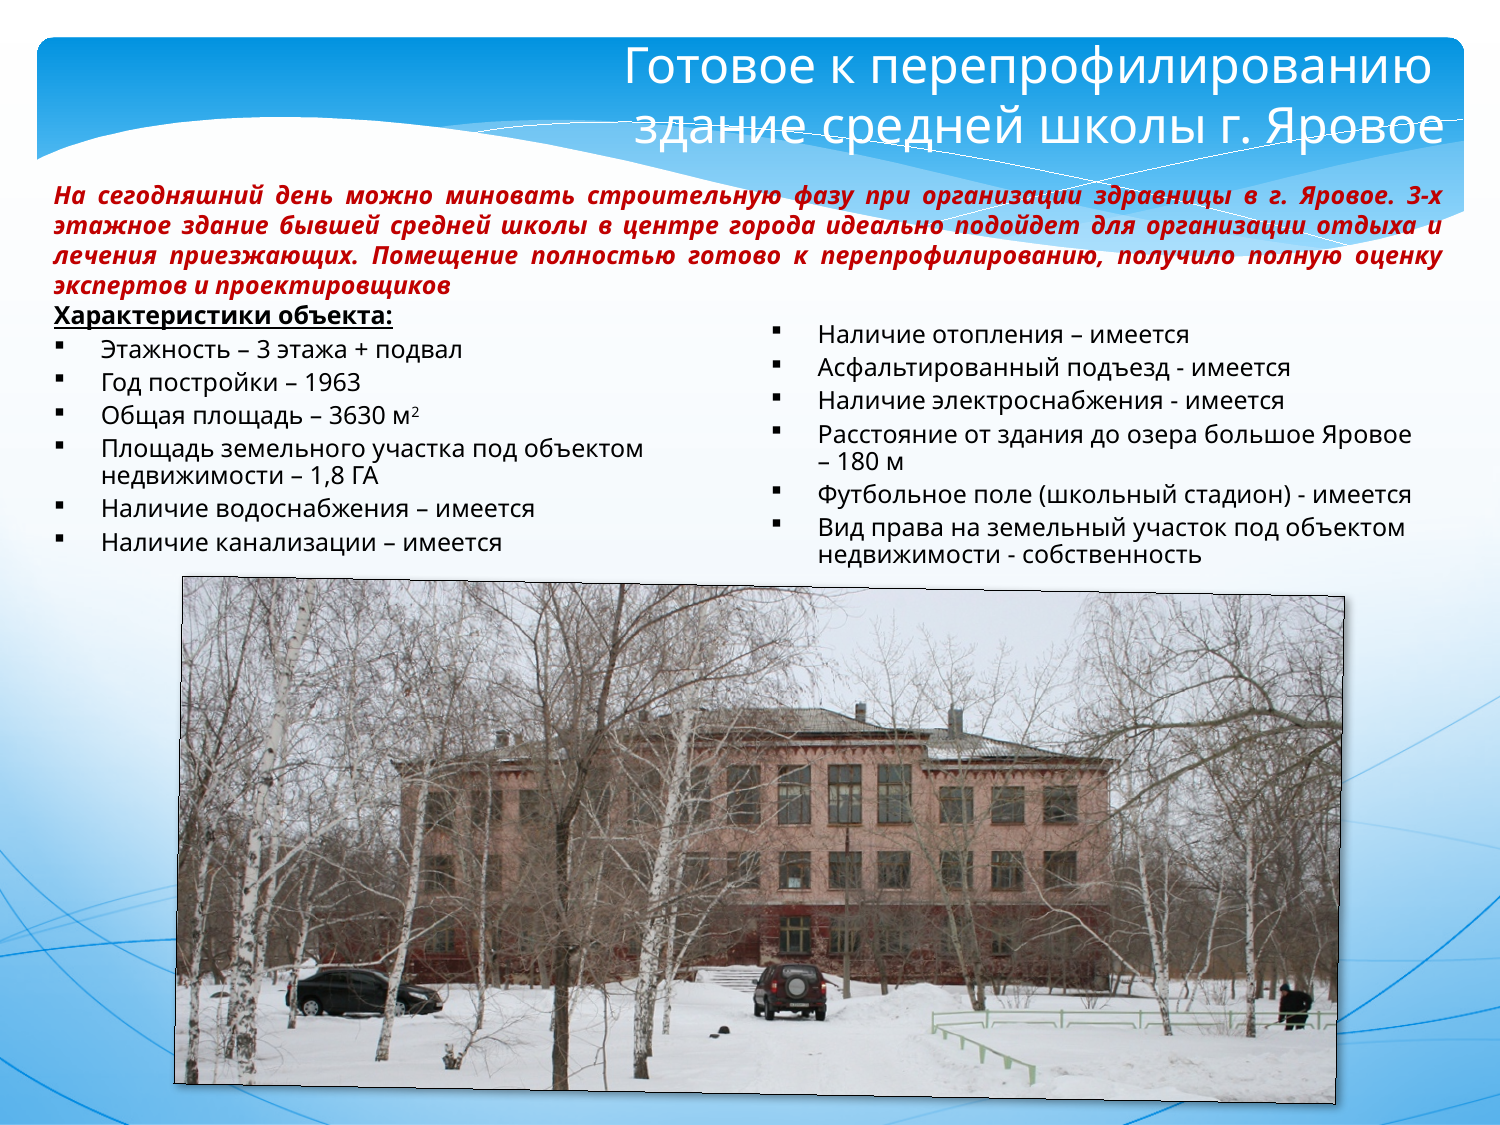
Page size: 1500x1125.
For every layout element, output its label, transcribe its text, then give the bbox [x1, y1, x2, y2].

text_box Готовое к перепрофилированию здание средней школы г. Яровое [265, 30, 1462, 149]
text_box Наличие отопления – имеется Асфальтированный подъезд - имеется Наличие электроснабжения - имеется Расстояние от здания до озера большое Яровое – 180 м Футбольное поле (школьный стадион) - имеется Вид права на земельный участок под объектом недвижимости - собственность [755, 314, 1430, 622]
text_box На сегодняшний день можно миновать строительную фазу при организации здравницы в г. Яровое. 3-х этажное здание бывшей средней школы в центре города идеально подойдет для организации отдыха и лечения приезжающих. Помещение полностью готово к перепрофилированию, получило полную оценку экспертов и проектировщиков [38, 172, 1459, 308]
text_box Характеристики объекта: Этажность – 3 этажа + подвал Год постройки – 1963 Общая площадь – 3630 м2 Площадь земельного участка под объектом недвижимости – 1,8 ГА Наличие водоснабжения – имеется Наличие канализации – имеется [38, 308, 713, 580]
picture [175, 580, 1343, 1104]
